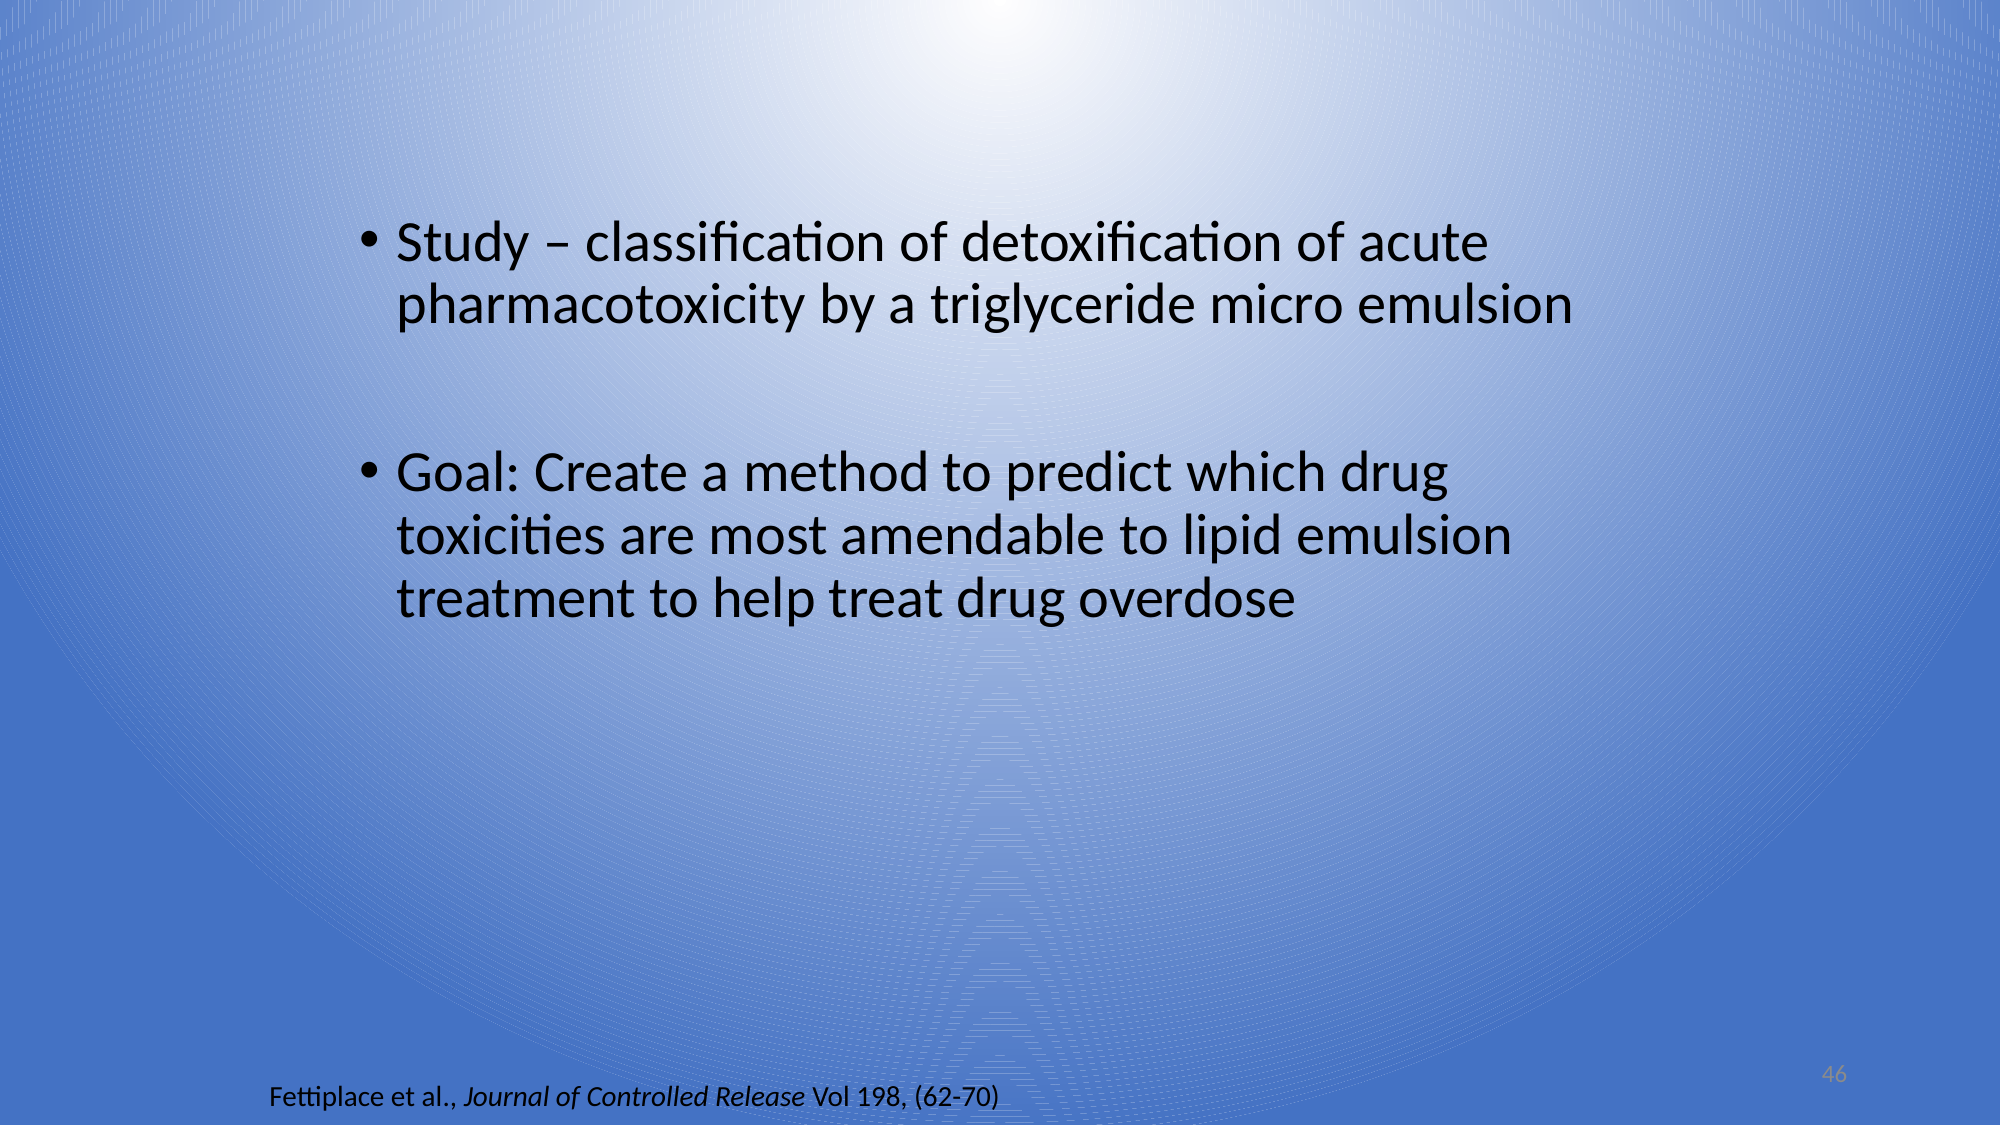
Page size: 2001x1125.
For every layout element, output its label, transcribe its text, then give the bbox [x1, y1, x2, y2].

slide_number 46 [1412, 1042, 1863, 1103]
text_box Fettiplace et al., Journal of Controlled Release Vol 198, (62-70) [254, 1070, 1016, 1121]
list Study – classification of detoxification of acute pharmacotoxicity by a triglyceride micro emulsion Goal: Create a method to predict which drug toxicities are most amendable to lipid emulsion treatment to help treat drug overdose [344, 203, 1638, 917]
